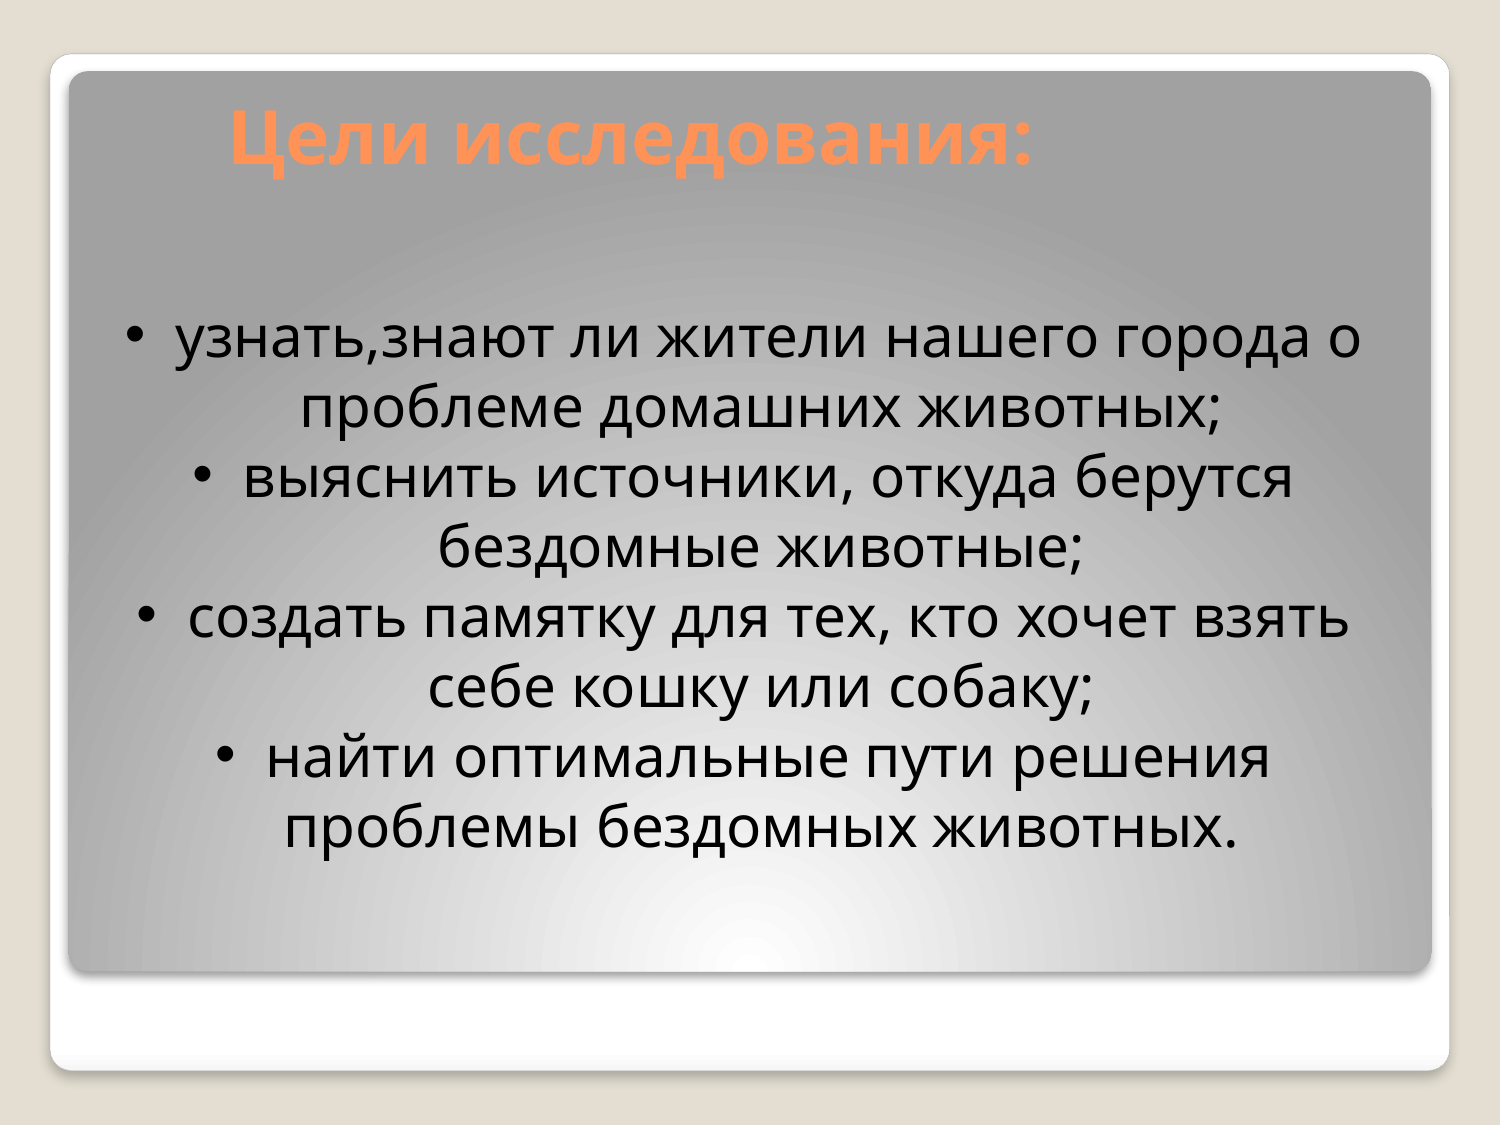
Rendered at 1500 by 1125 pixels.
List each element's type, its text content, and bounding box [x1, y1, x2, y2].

text_box узнать,знают ли жители нашего города о проблеме домашних животных; выяснить источники, откуда берутся бездомные животные; создать памятку для тех, кто хочет взять себе кошку или собаку; найти оптимальные пути решения проблемы бездомных животных. [74, 291, 1413, 1046]
title Цели исследования: [212, 75, 1425, 188]
